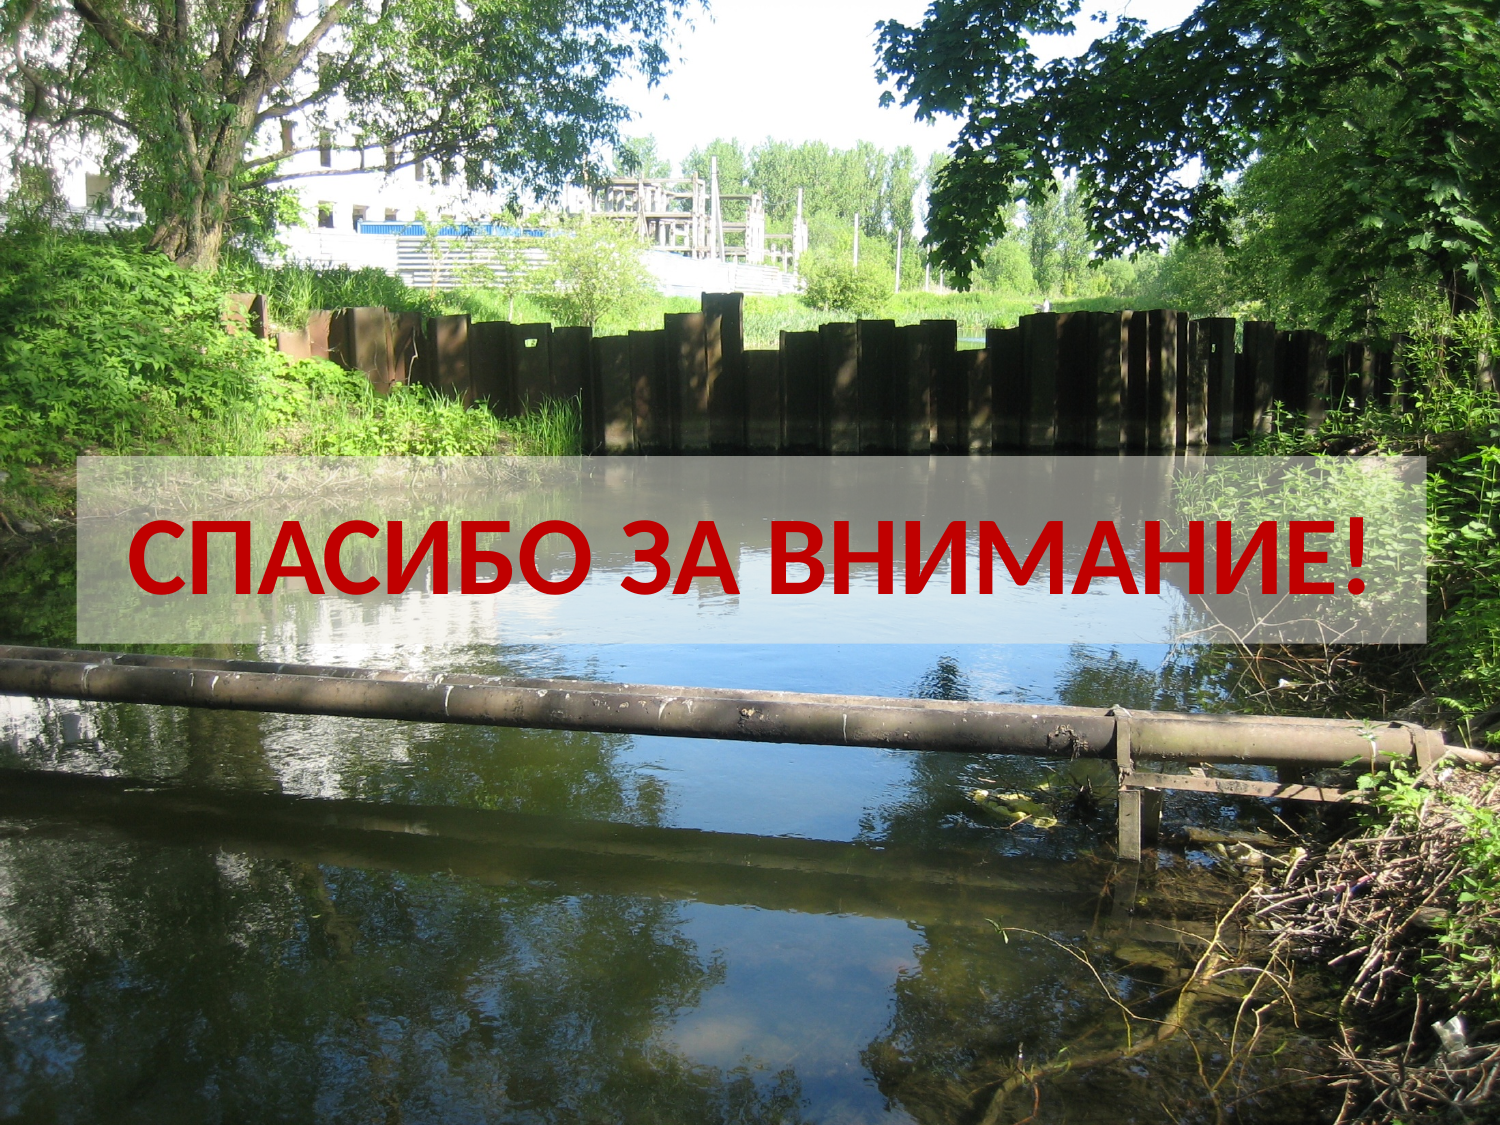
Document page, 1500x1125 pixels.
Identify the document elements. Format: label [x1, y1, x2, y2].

list [0, 0, 1500, 1125]
